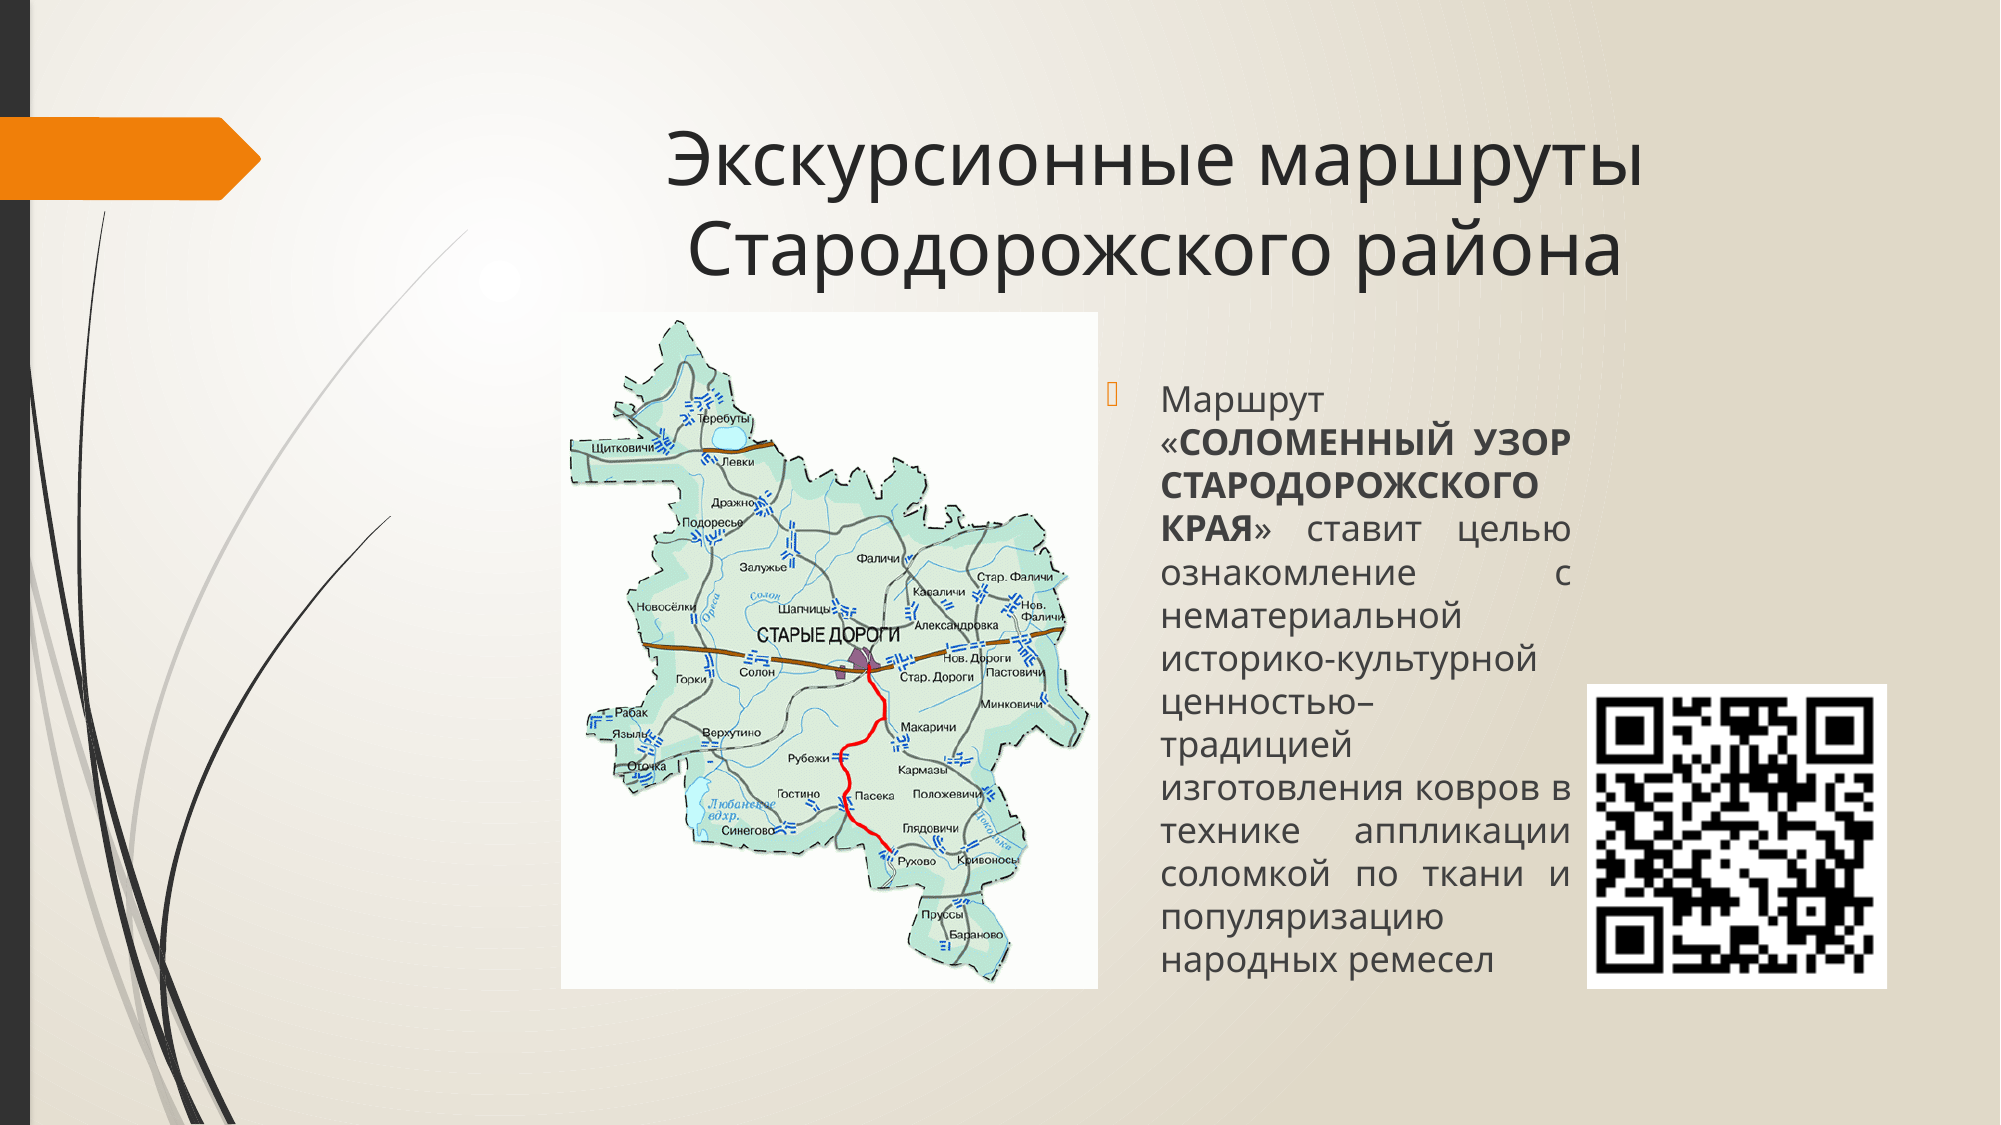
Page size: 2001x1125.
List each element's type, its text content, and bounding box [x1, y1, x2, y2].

picture [560, 312, 1098, 990]
picture [1586, 684, 1888, 990]
title Экскурсионные маршруты Стародорожского района [425, 102, 1888, 313]
list Маршрут «СОЛОМЕННЫЙ УЗОР СТАРОДОРОЖСКОГО КРАЯ» ставит целью ознакомление с нематериальной историко-культурной ценностью– традицией изготовления ковров в технике аппликации соломкой по ткани и популяризацию народных ремесел [1102, 369, 1587, 989]
